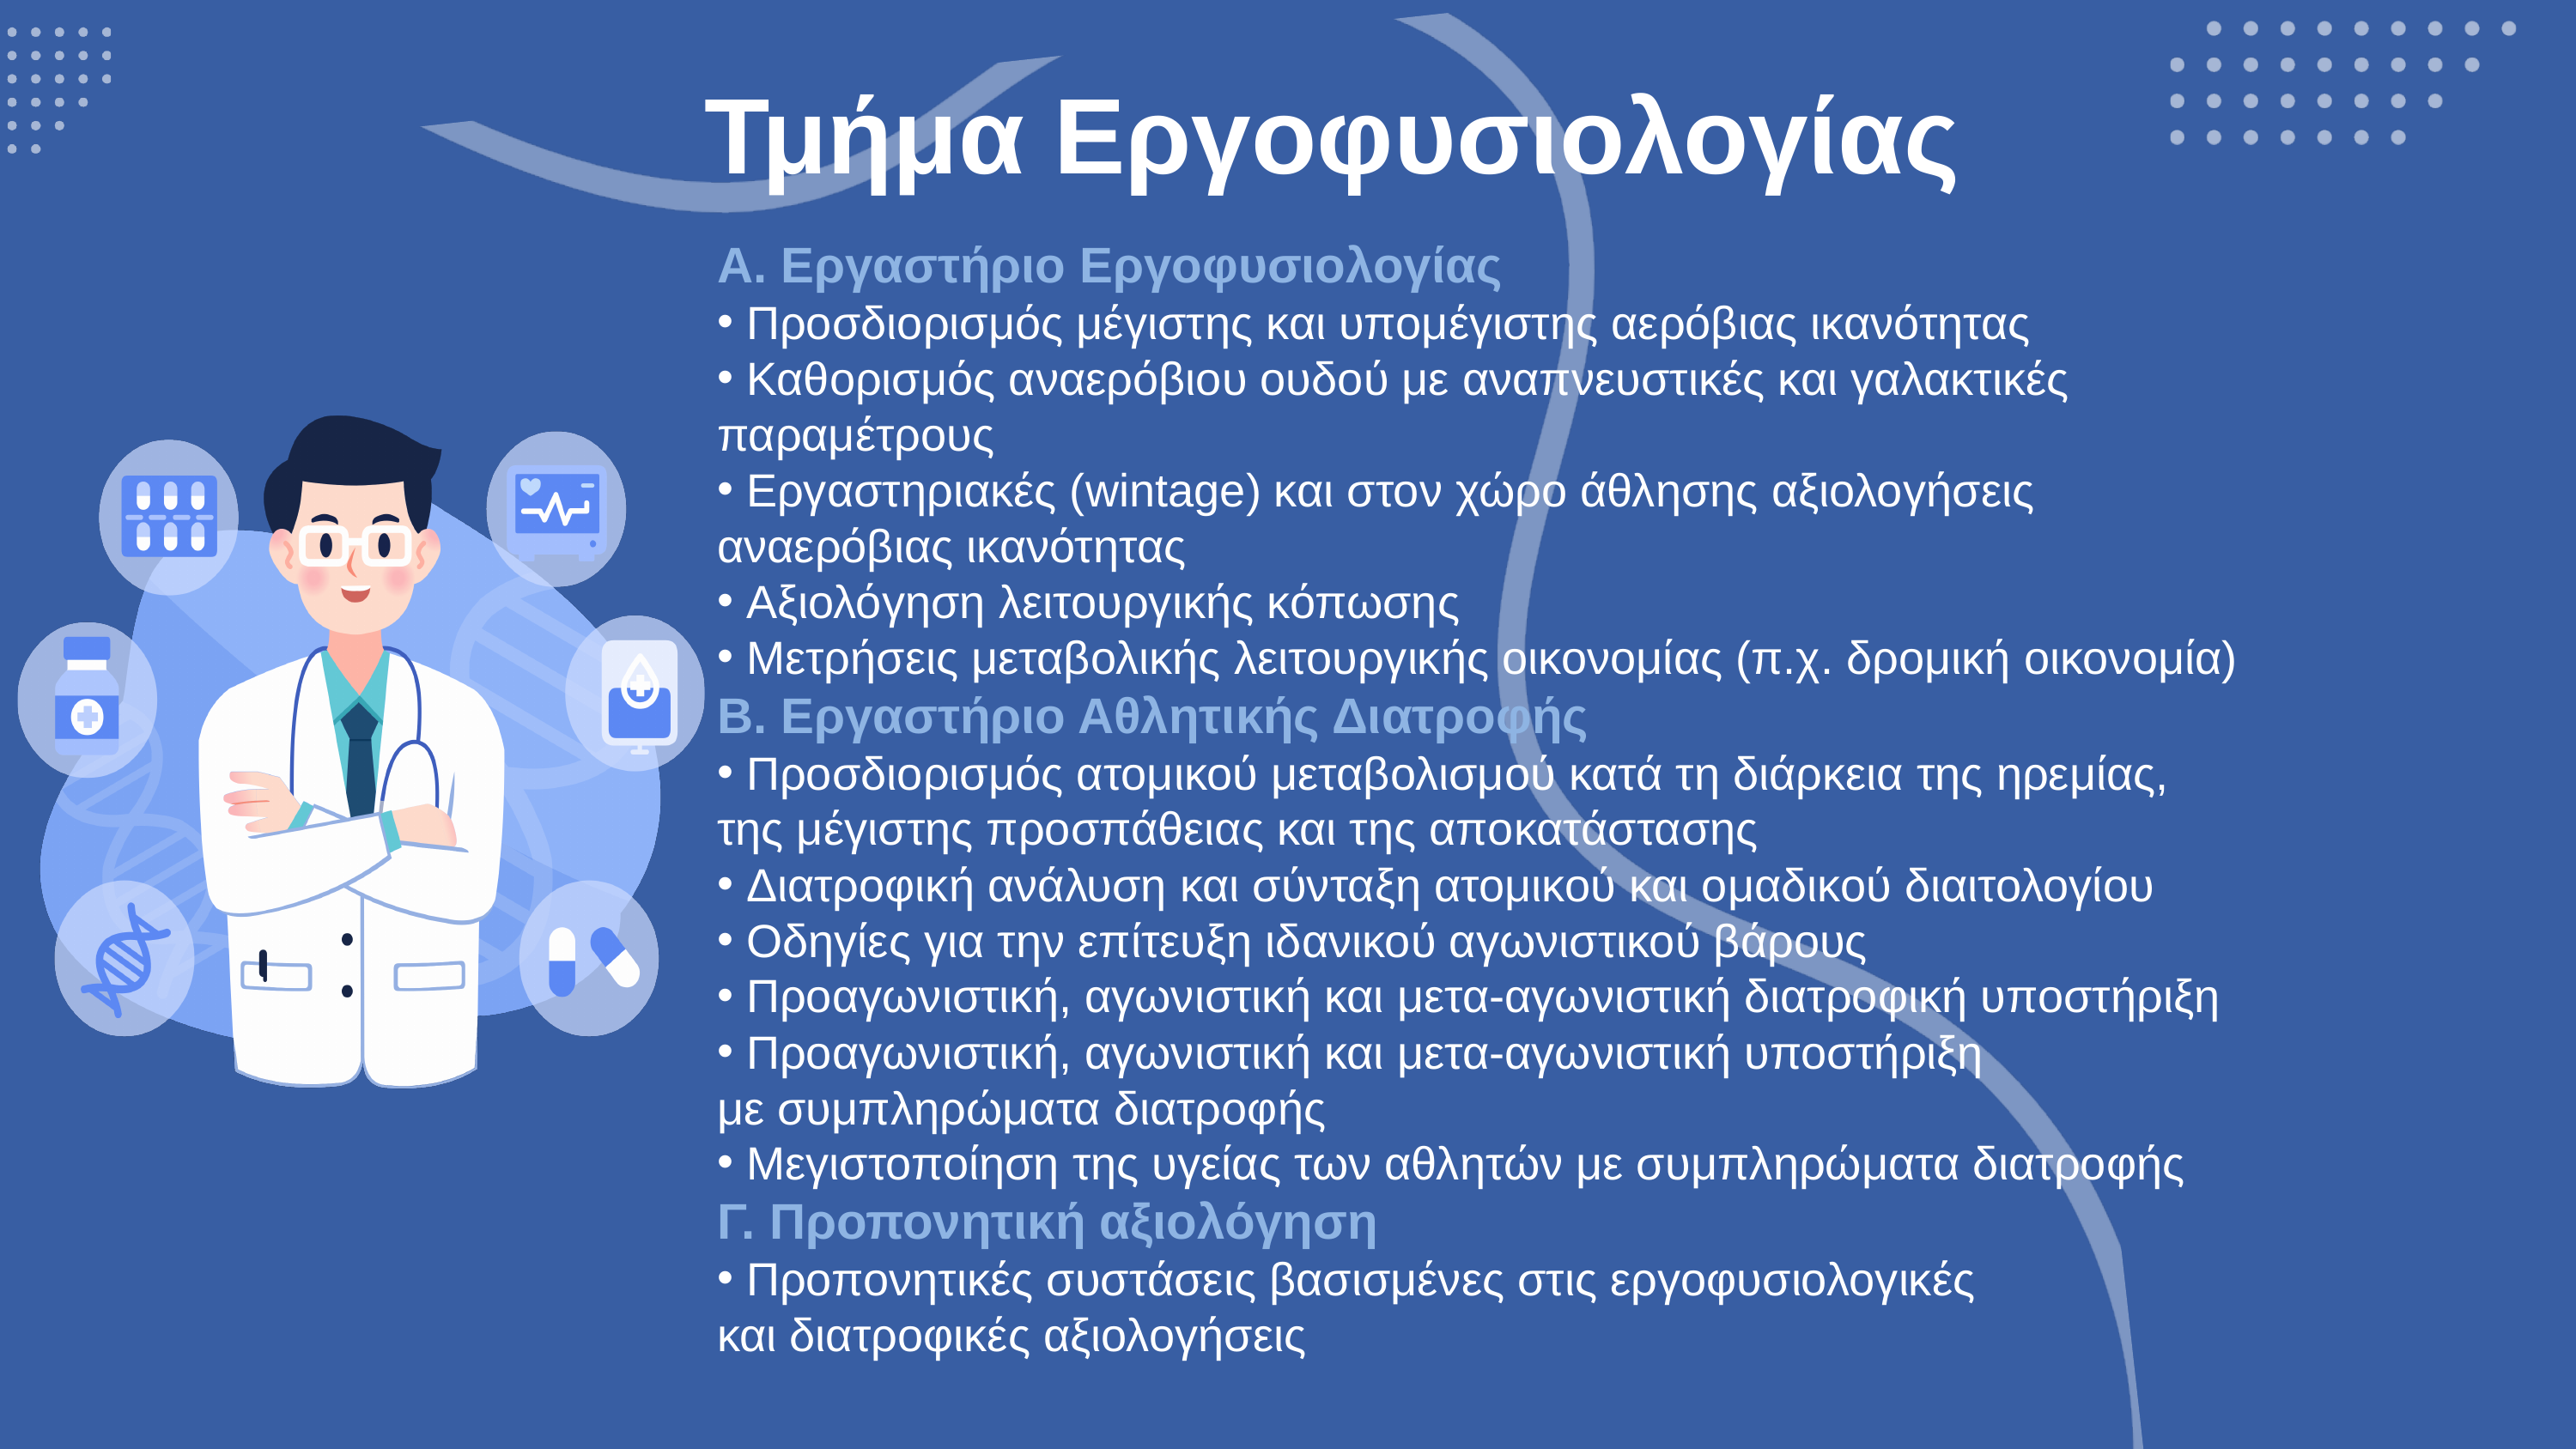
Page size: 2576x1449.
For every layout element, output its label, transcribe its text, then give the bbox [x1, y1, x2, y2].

text_box Α. Εργαστήριο Εργοφυσιολογίας Προσδιορισμός μέγιστης και υπομέγιστης αερόβιας ικανότητας Καθορισμός αναερόβιου ουδού με αναπνευστικές και γαλακτικές παραμέτρους Εργαστηριακές (wintage) και στον χώρο άθλησης αξιολογήσεις αναερόβιας ικανότητας Αξιολόγηση λειτουργικής κόπωσης Μετρήσεις μεταβολικής λειτουργικής οικονομίας (π.χ. δρομική οικονομία) B. Εργαστήριο Αθλητικής Διατροφής Προσδιορισμός ατομικού μεταβολισμού κατά τη διάρκεια της ηρεμίας, της μέγιστης προσπάθειας και της αποκατάστασης Διατροφική ανάλυση και σύνταξη ατομικού και ομαδικού διαιτολογίου Οδηγίες για την επίτευξη ιδανικού αγωνιστικού βάρους Προαγωνιστική, αγωνιστική και μετα-αγωνιστική διατροφική υποστήριξη Προαγωνιστική, αγωνιστική και μετα-αγωνιστική υποστήριξη με συμπληρώματα διατροφής Μεγιστοποίηση της υγείας των αθλητών με συμπληρώματα διατροφής Γ. Προπονητική αξιολόγηση Προπονητικές συστάσεις βασισμένες στις εργοφυσιολογικές και διατροφικές αξιολογήσεις [704, 226, 2275, 1367]
text_box [2170, 0, 2517, 145]
text_box [17, 413, 704, 1089]
text_box [0, 94, 2144, 1449]
text_box [0, 27, 112, 154]
text_box Τμήμα Εργοφυσιολογίας [704, 0, 2360, 196]
